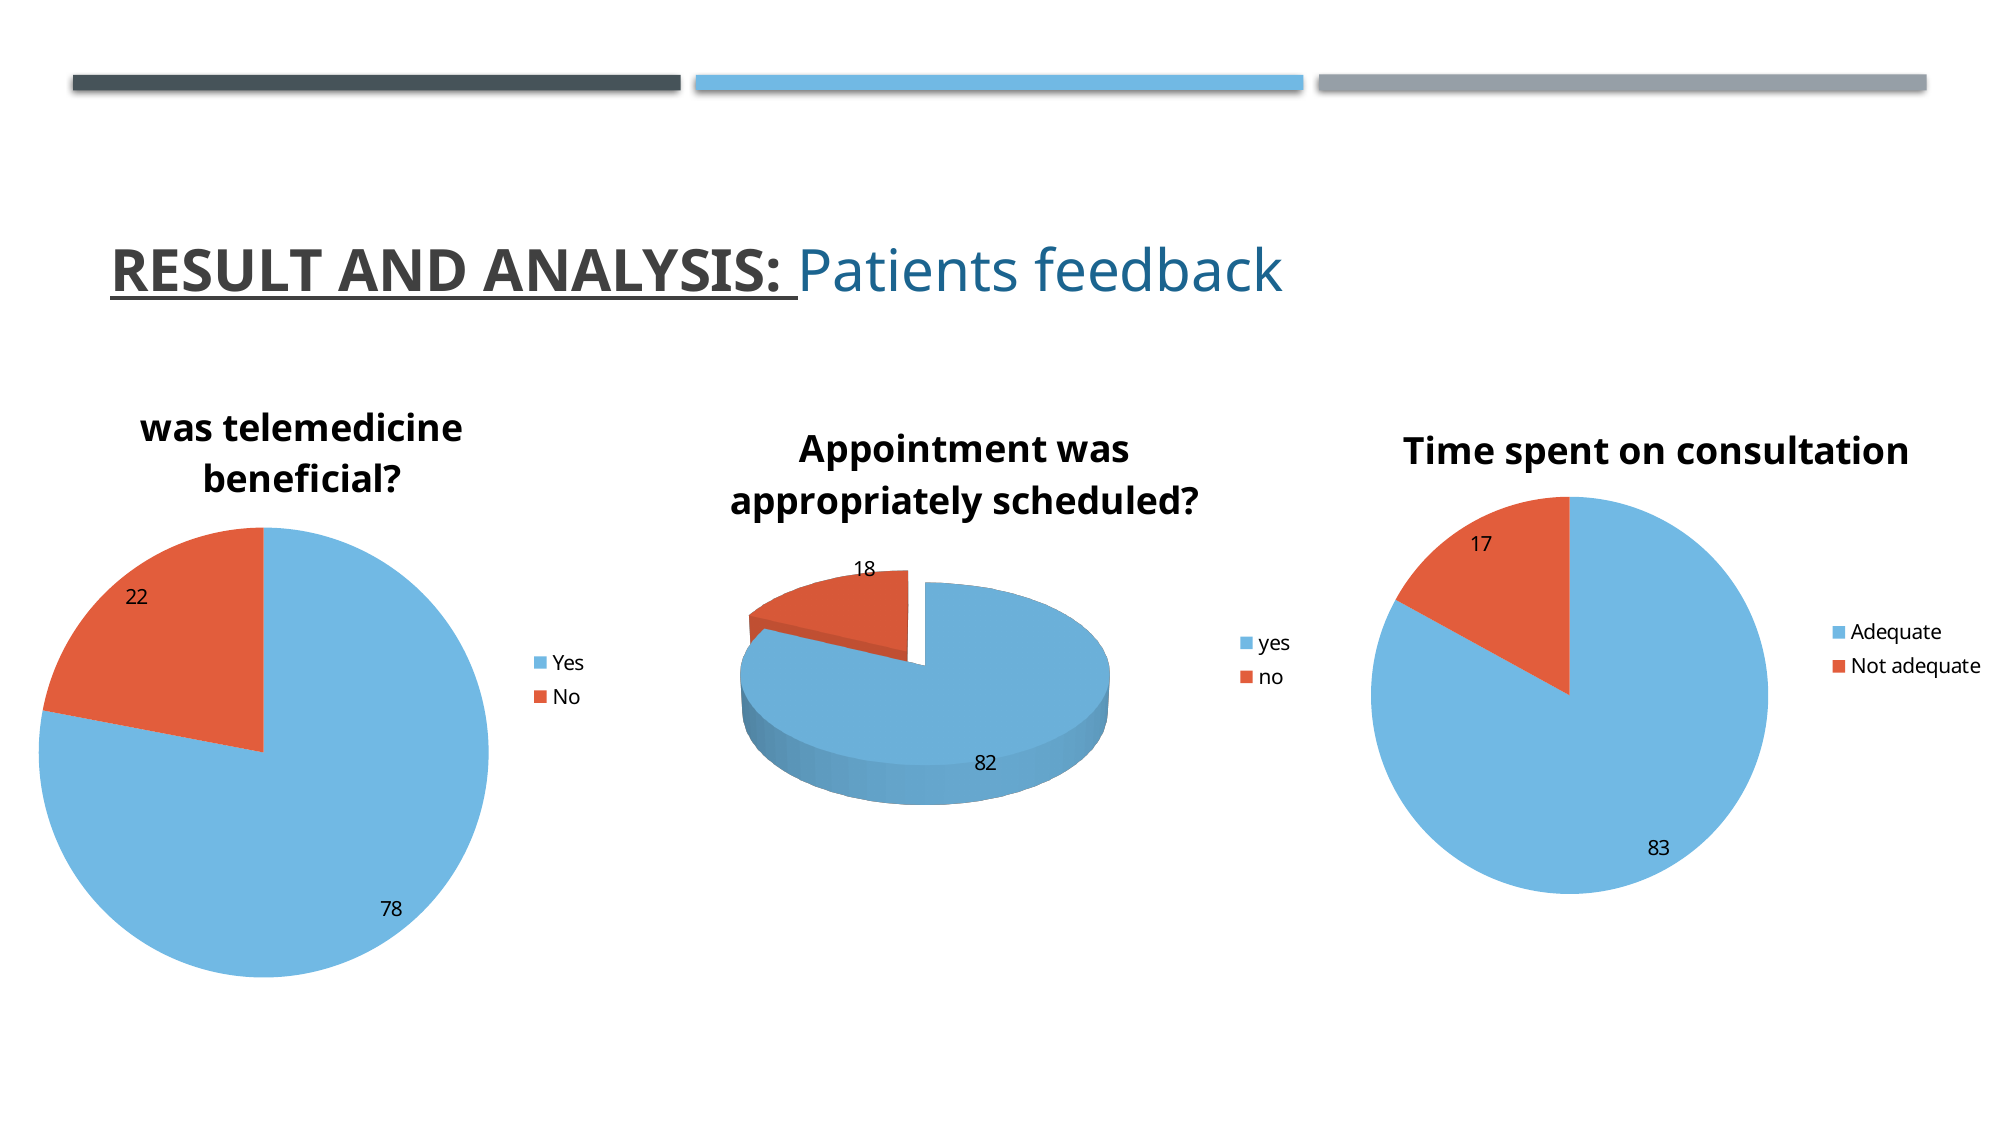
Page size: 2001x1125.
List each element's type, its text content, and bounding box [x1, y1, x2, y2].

chart [618, 391, 1310, 929]
chart [0, 368, 604, 991]
title Result and analysis: Patients feedback [95, 115, 1905, 311]
chart [1312, 393, 2000, 905]
